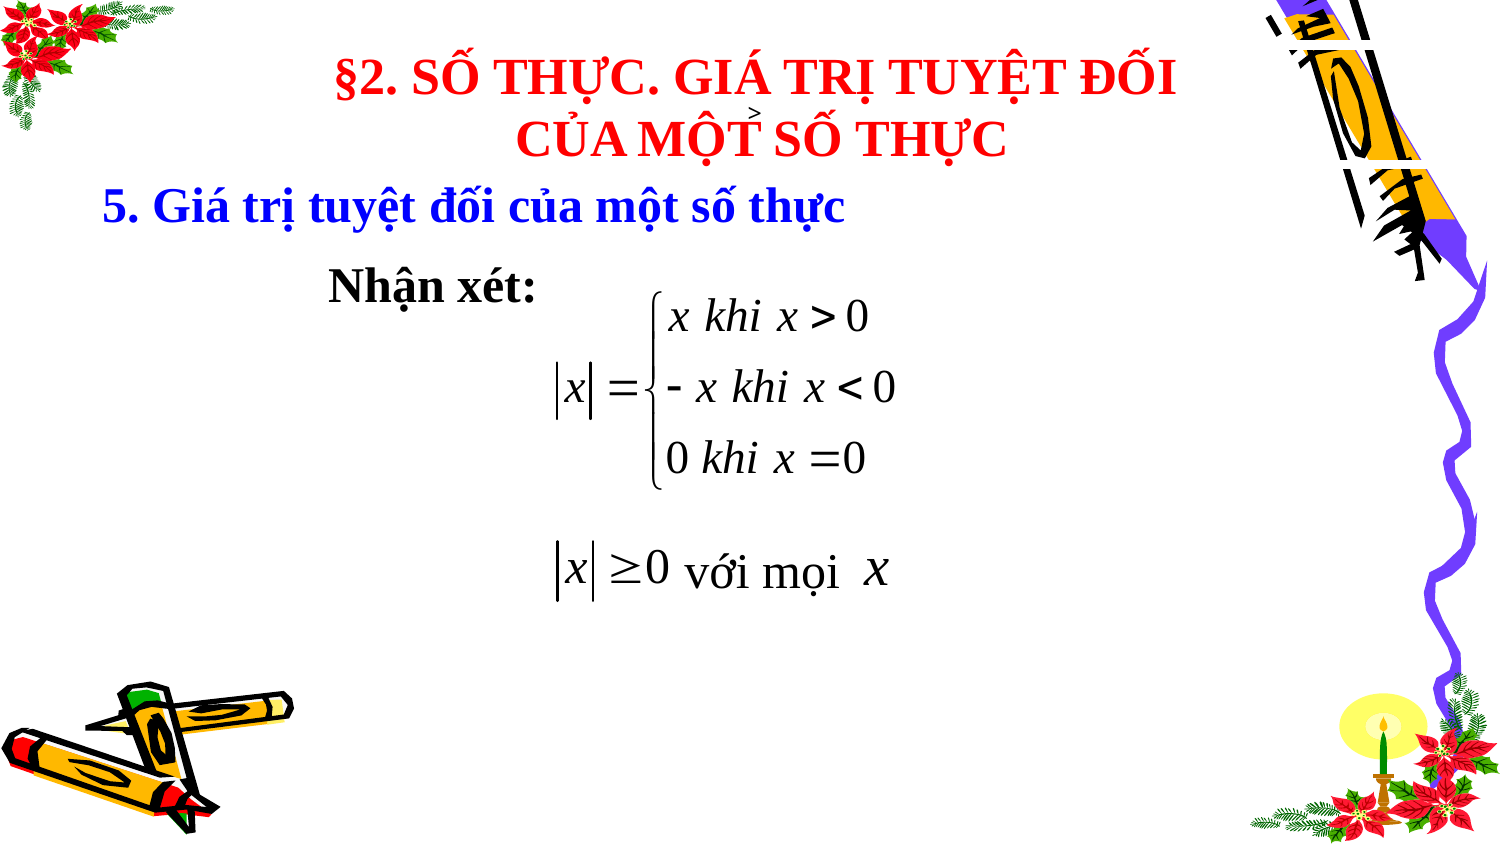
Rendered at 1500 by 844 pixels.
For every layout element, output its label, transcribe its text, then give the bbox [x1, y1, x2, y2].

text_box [550, 530, 897, 607]
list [1249, 671, 1500, 844]
text_box §2. SỐ THỰC. GIÁ TRỊ TUYỆT ĐỐI CỦA MỘT SỐ THỰC [87, 151, 1438, 165]
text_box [550, 286, 900, 496]
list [0, 0, 176, 132]
text_box Nhận xét: [313, 245, 554, 320]
text_box > [732, 90, 777, 135]
text_box §2. SỐ THỰC. GIÁ TRỊ TUYỆT ĐỐI CỦA MỘT SỐ THỰC [87, 45, 1438, 149]
text_box 5. Giá trị tuyệt đối của một số thực [87, 164, 1400, 240]
